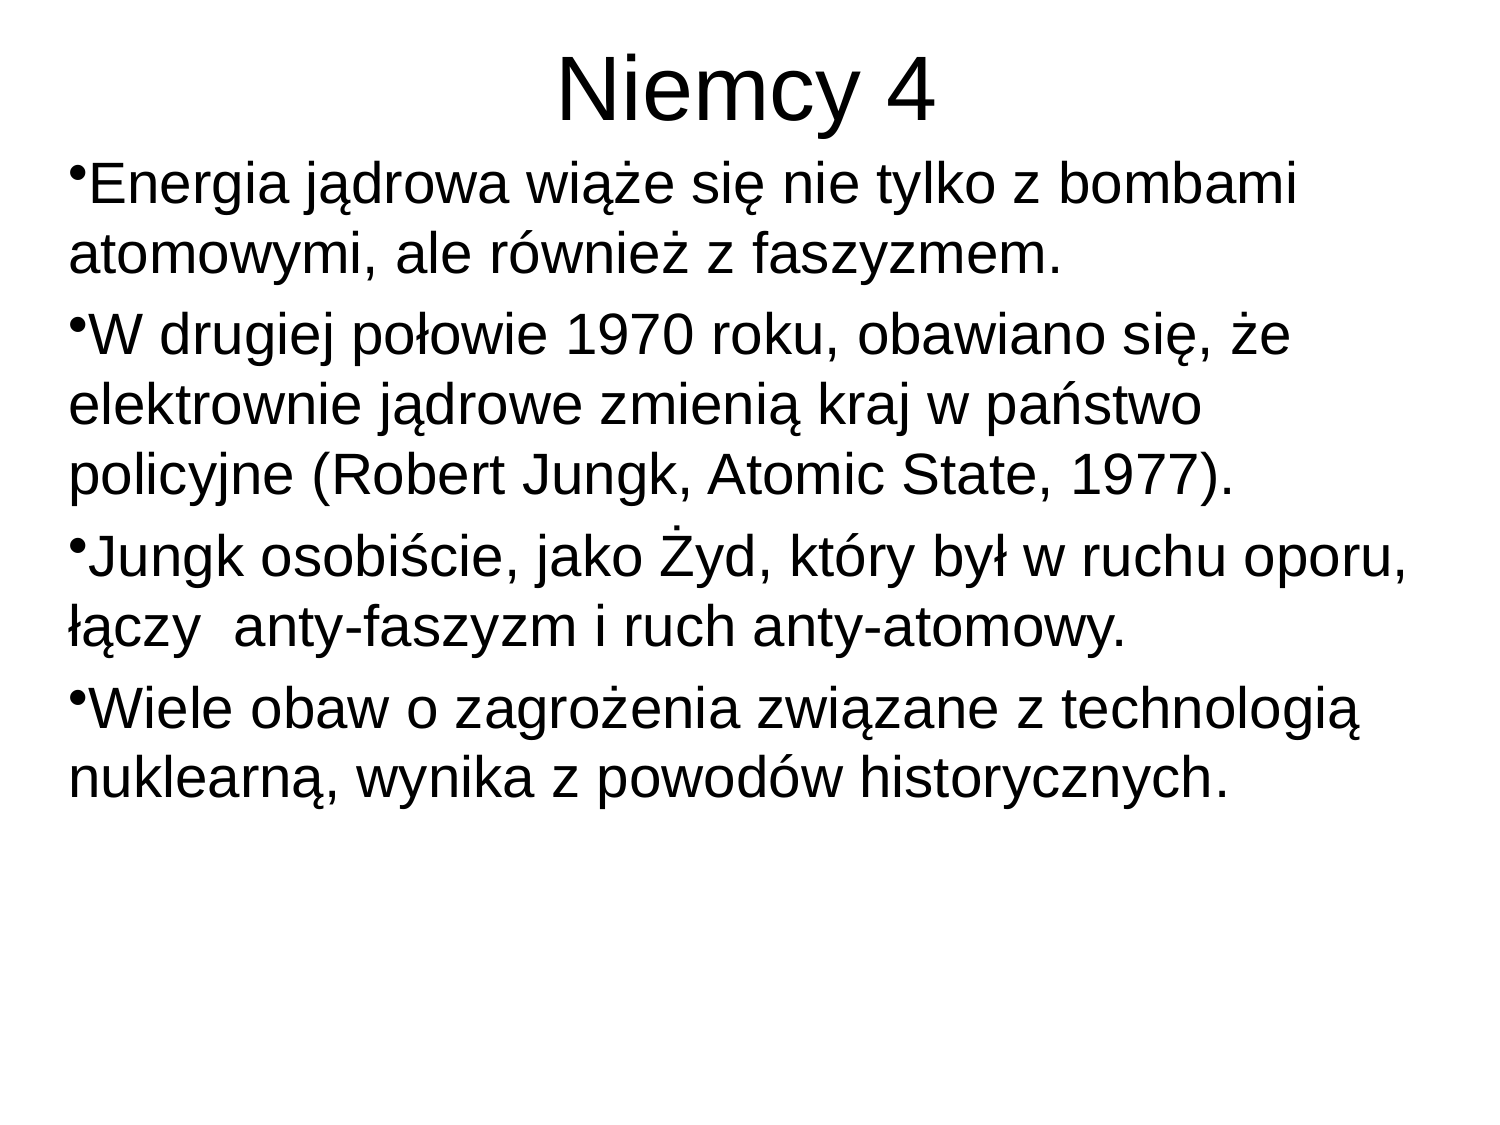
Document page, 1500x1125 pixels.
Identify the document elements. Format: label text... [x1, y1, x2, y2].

title Niemcy 4 [71, 54, 1423, 136]
list Energia jądrowa wiąże się nie tylko z bombami atomowymi, ale również z faszyzmem. W drugiej połowie 1970 roku, obawiano się, że elektrownie jądrowe zmienią kraj w państwo policyjne (Robert Jungk, Atomic State, 1977). Jungk osobiście, jako Żyd, który był w ruchu oporu, łączy anty-faszyzm i ruch anty-atomowy. Wiele obaw o zagrożenia związane z technologią nuklearną, wynika z powodów historycznych. [52, 136, 1436, 1071]
